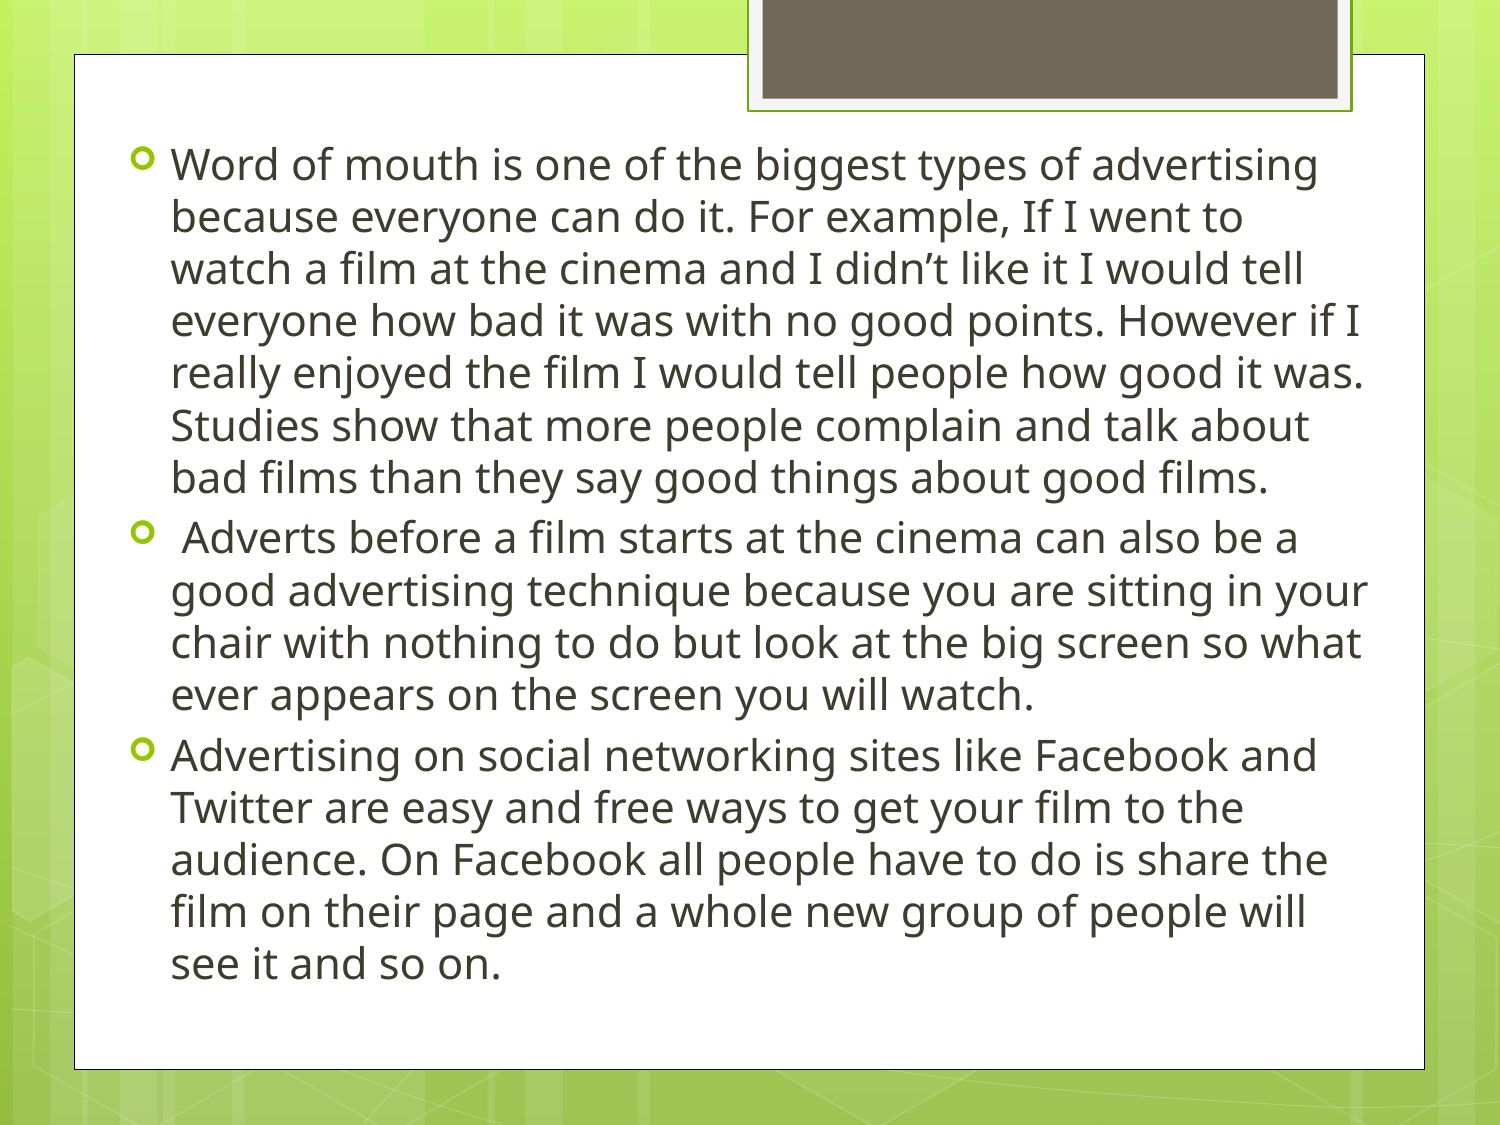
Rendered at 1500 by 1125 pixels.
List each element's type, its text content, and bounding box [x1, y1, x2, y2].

list Word of mouth is one of the biggest types of advertising because everyone can do it. For example, If I went to watch a film at the cinema and I didn’t like it I would tell everyone how bad it was with no good points. However if I really enjoyed the film I would tell people how good it was. Studies show that more people complain and talk about bad films than they say good things about good films. Adverts before a film starts at the cinema can also be a good advertising technique because you are sitting in your chair with nothing to do but look at the big screen so what ever appears on the screen you will watch. Advertising on social networking sites like Facebook and Twitter are easy and free ways to get your film to the audience. On Facebook all people have to do is share the film on their page and a whole new group of people will see it and so on. [102, 129, 1392, 1042]
